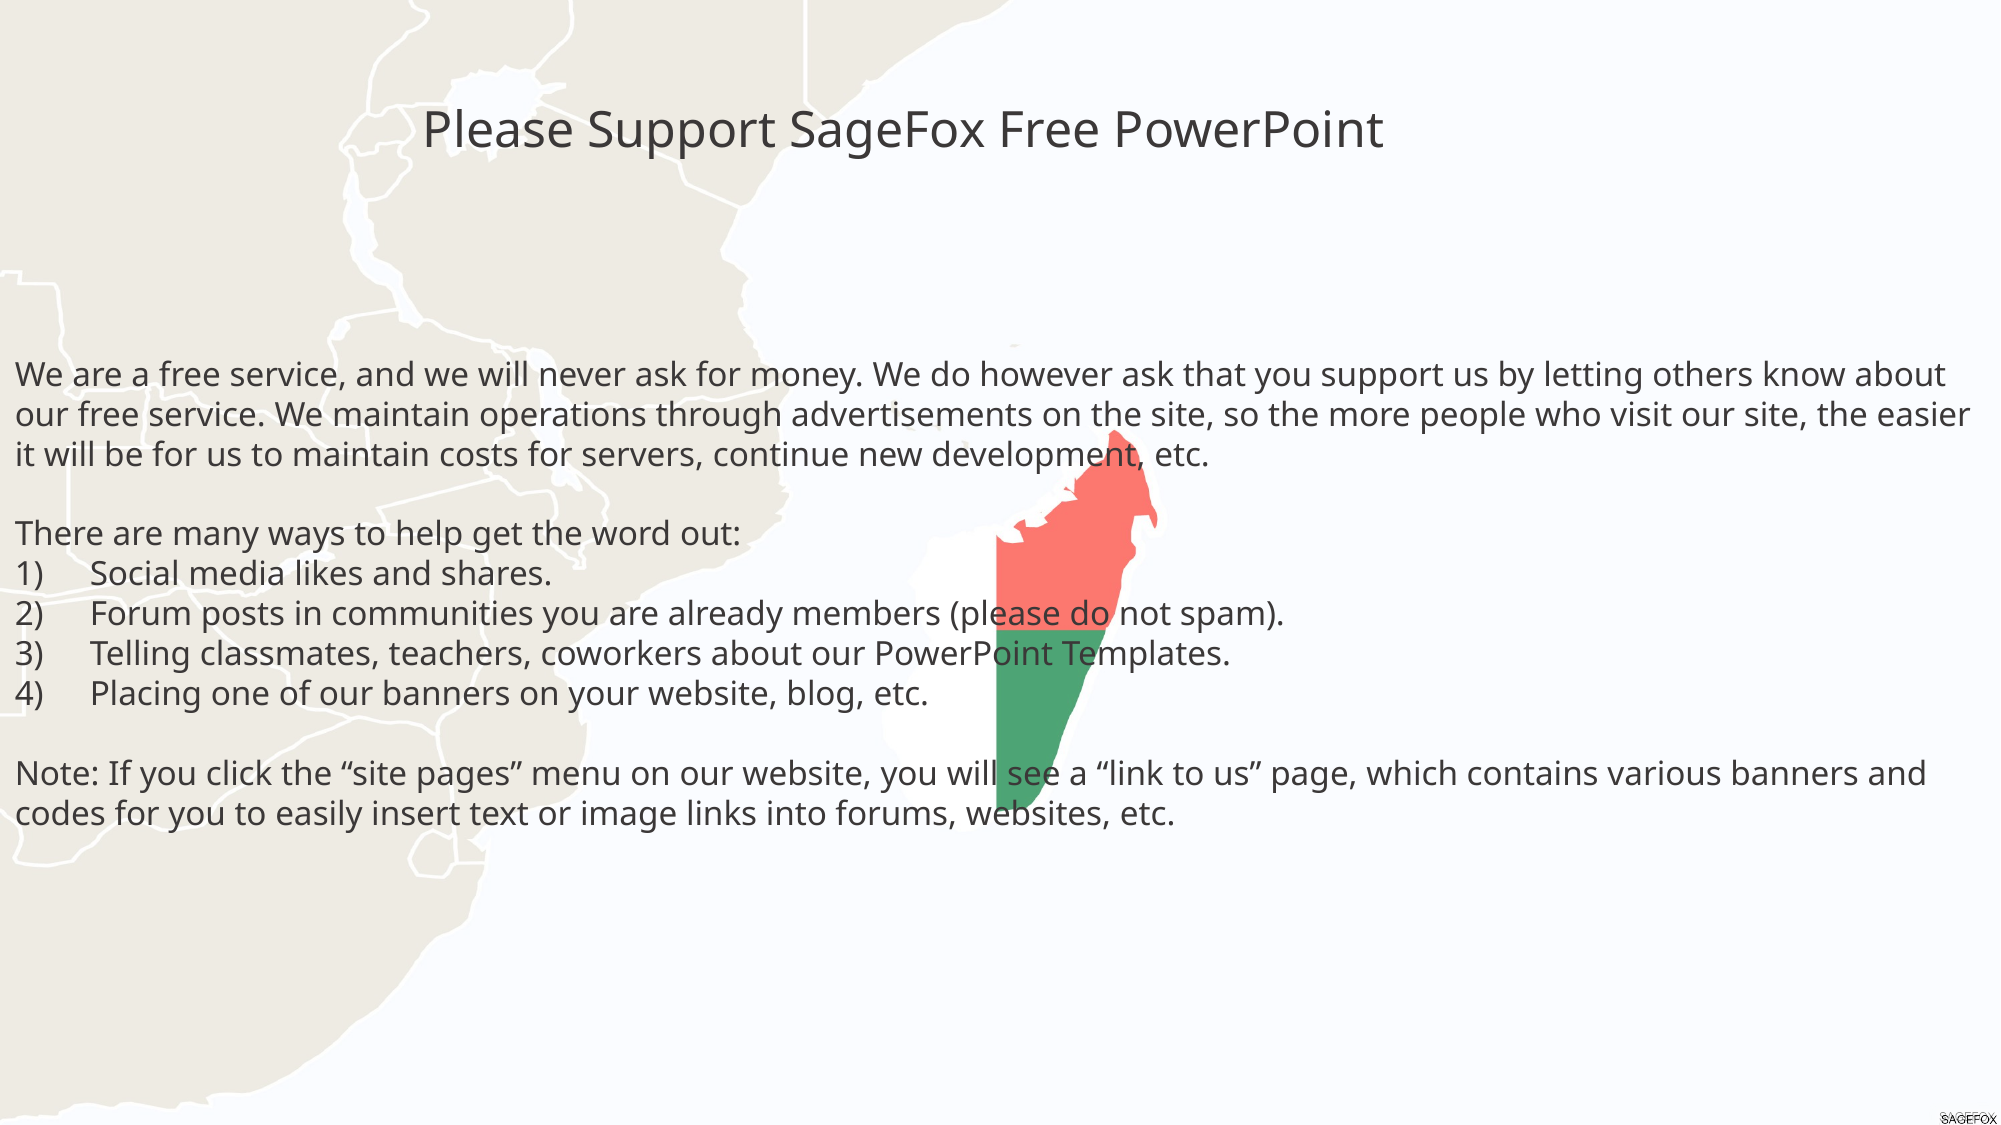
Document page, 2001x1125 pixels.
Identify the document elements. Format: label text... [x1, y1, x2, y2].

picture [1938, 1114, 1999, 1125]
title Please Support SageFox Free PowerPoint [363, 72, 1444, 190]
text_box We are a free service, and we will never ask for money. We do however ask that you support us by letting others know about our free service. We maintain operations through advertisements on the site, so the more people who visit our site, the easier it will be for us to maintain costs for servers, continue new development, etc. There are many ways to help get the word out: Social media likes and shares. Forum posts in communities you are already members (please do not spam). Telling classmates, teachers, coworkers about our PowerPoint Templates. Placing one of our banners on your website, blog, etc. Note: If you click the “site pages” menu on our website, you will see a “link to us” page, which contains various banners and codes for you to easily insert text or image links into forums, websites, etc. [0, 0, 2000, 1125]
